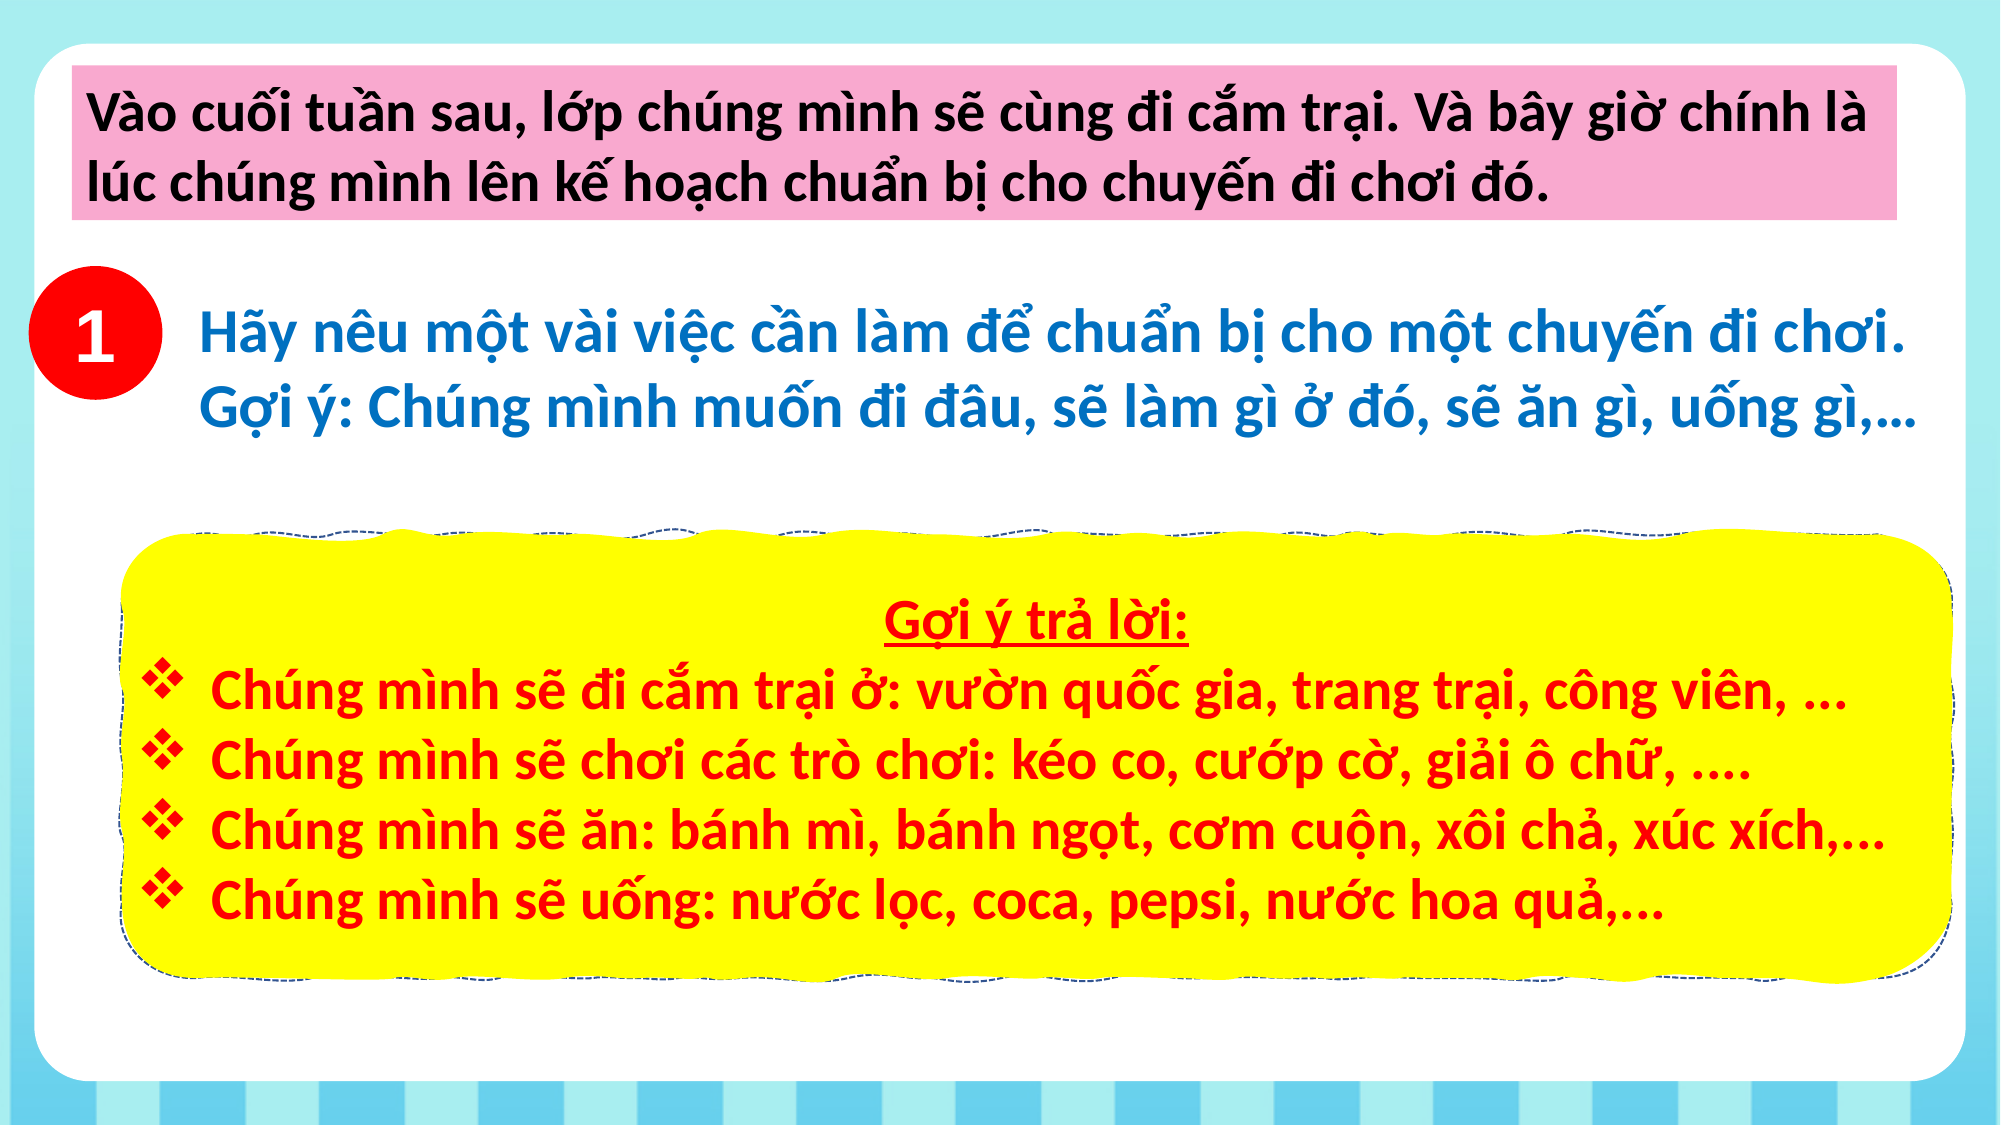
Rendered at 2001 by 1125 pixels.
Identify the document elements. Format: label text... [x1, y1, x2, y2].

text_box Hãy nêu một vài việc cần làm để chuẩn bị cho một chuyến đi chơi. Gợi ý: Chúng mình muốn đi đâu, sẽ làm gì ở đó, sẽ ăn gì, uống gì,… [184, 282, 1968, 448]
text_box 1 [28, 266, 163, 400]
text_box Gợi ý trả lời: Chúng mình sẽ đi cắm trại ở: vườn quốc gia, trang trại, công viên, ... Chúng mình sẽ chơi các trò chơi: kéo co, cướp cờ, giải ô chữ, .... Chúng mình sẽ ăn: bánh mì, bánh ngọt, cơm cuộn, xôi chả, xúc xích,... Chúng mình sẽ uống: nước lọc, coca, pepsi, nước hoa quả,... [118, 528, 1956, 984]
text_box Vào cuối tuần sau, lớp chúng mình sẽ cùng đi cắm trại. Và bây giờ chính là lúc chúng mình lên kế hoạch chuẩn bị cho chuyến đi chơi đó. [71, 65, 1897, 221]
text_box [33, 42, 1967, 1083]
picture [0, 0, 2001, 1125]
